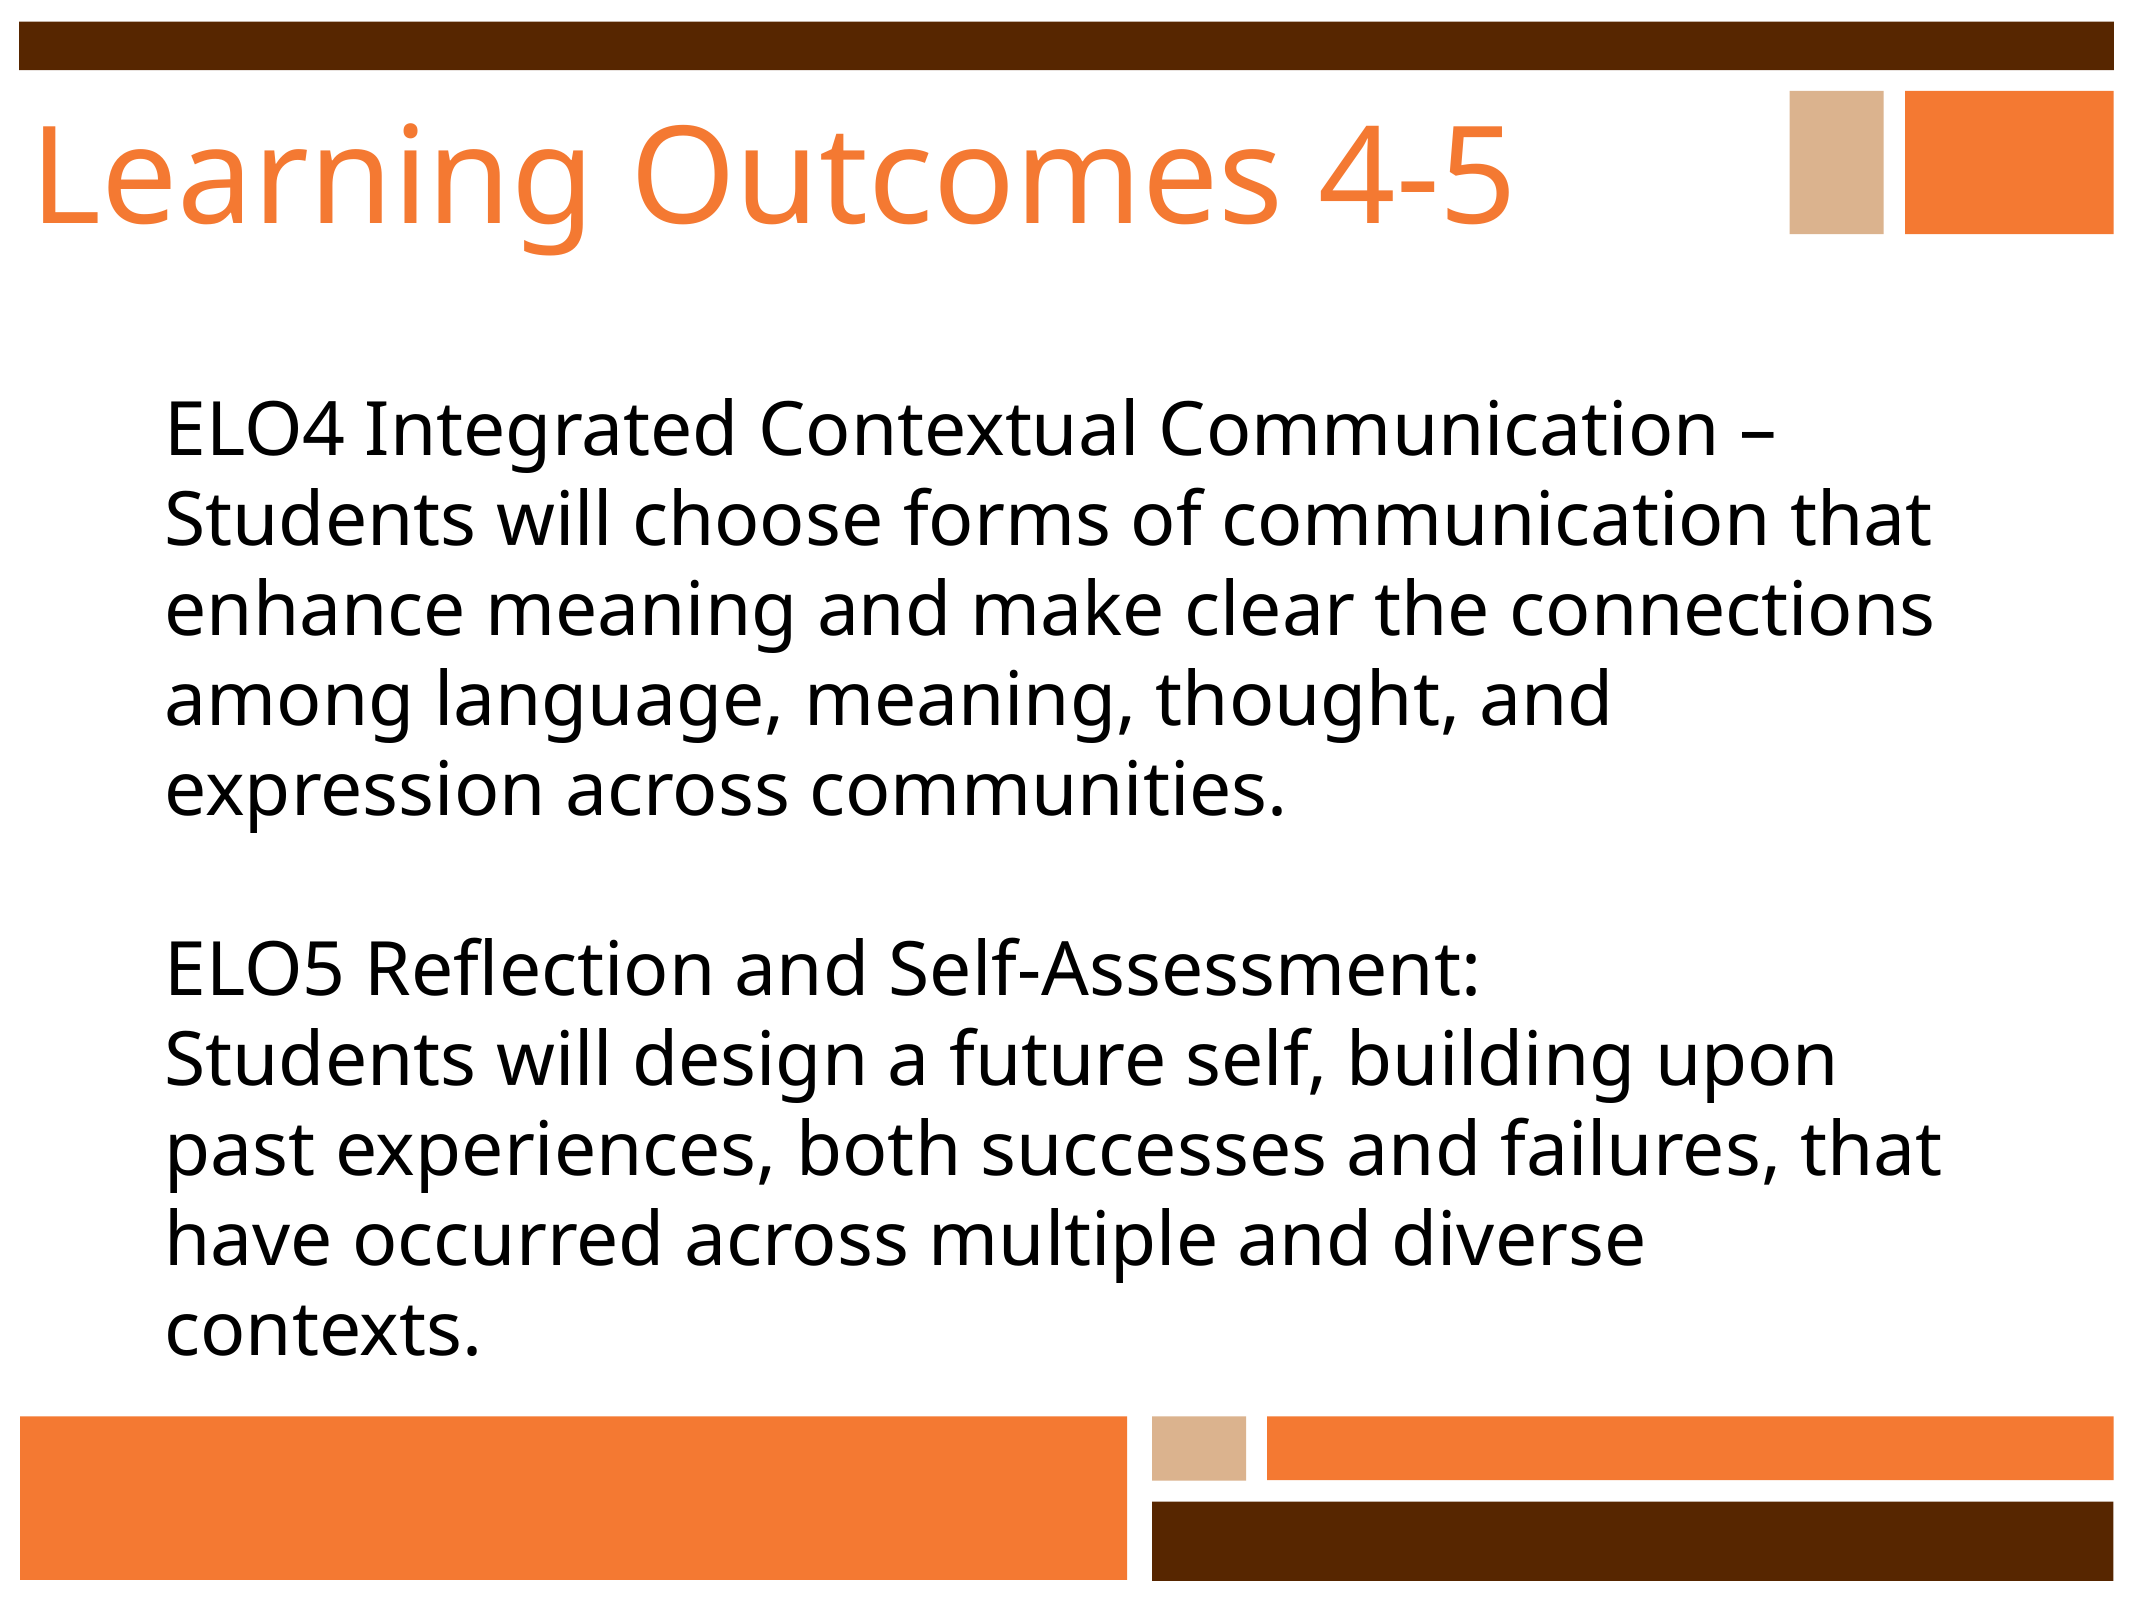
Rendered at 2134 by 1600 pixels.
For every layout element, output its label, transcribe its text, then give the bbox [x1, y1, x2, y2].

list ELO4 Integrated Contextual Communication – Students will choose forms of communication that enhance meaning and make clear the connections among language, meaning, thought, and expression across communities. ELO5 Reflection and Self-Assessment: Students will design a future self, building upon past experiences, both successes and failures, that have occurred across multiple and diverse contexts. [155, 281, 1978, 1396]
title Learning Outcomes 4-5 [21, 39, 1598, 286]
